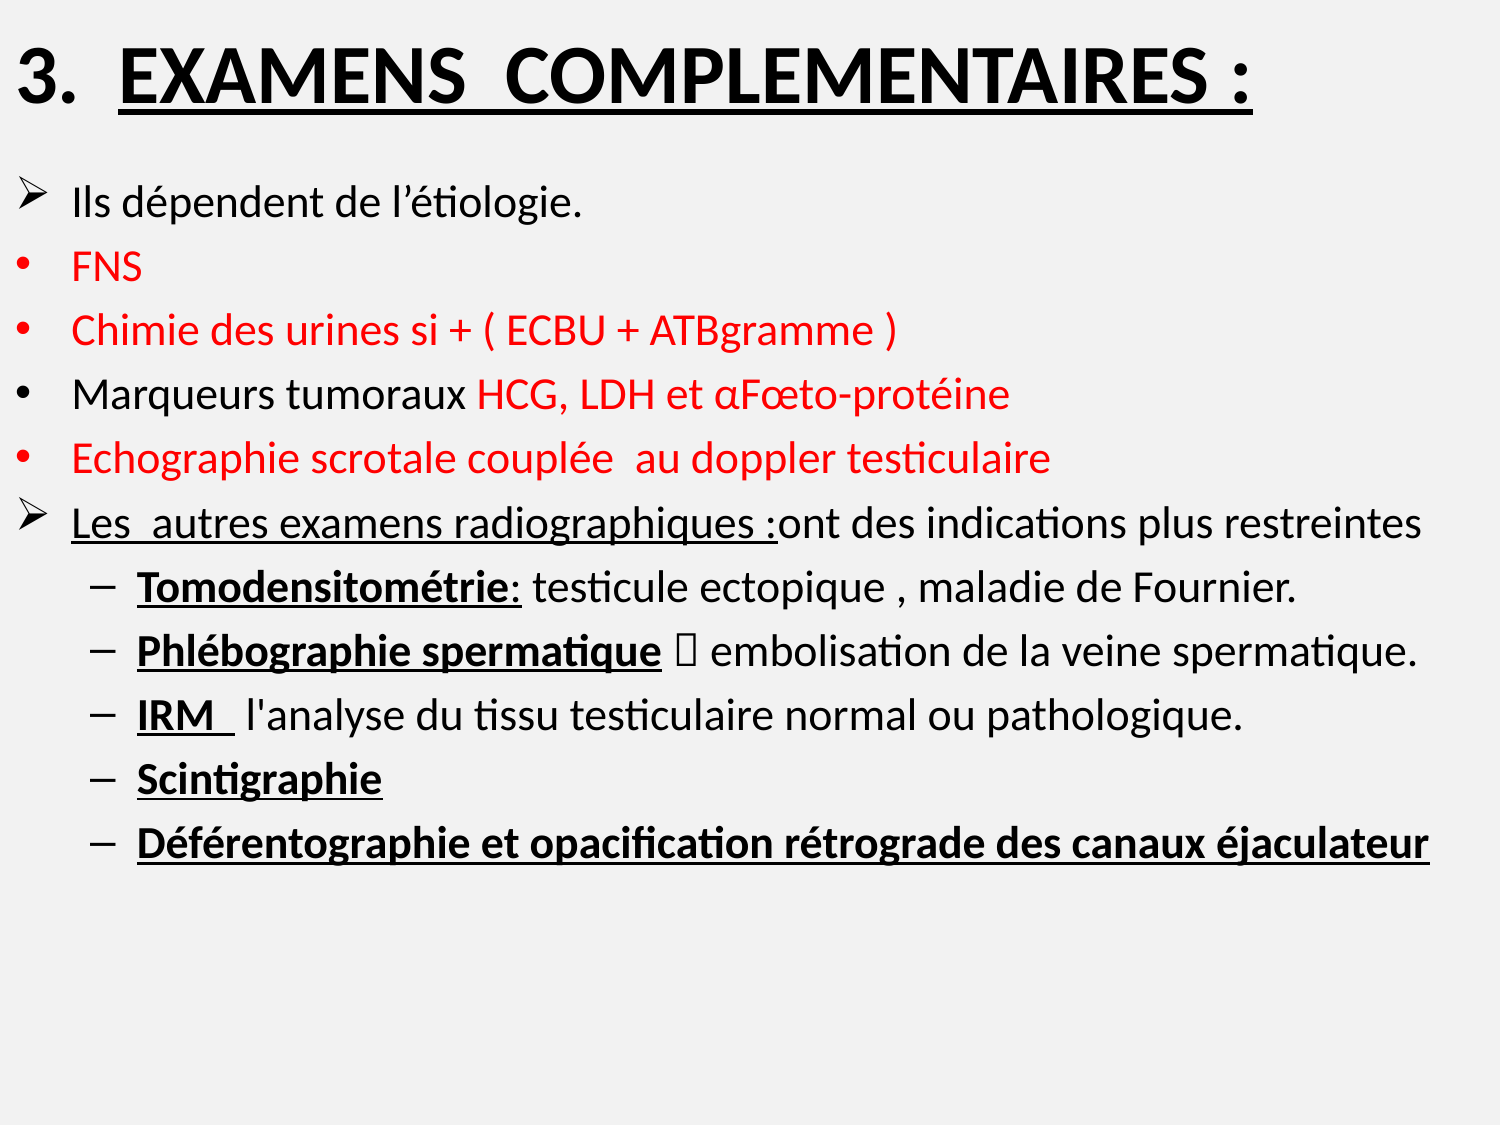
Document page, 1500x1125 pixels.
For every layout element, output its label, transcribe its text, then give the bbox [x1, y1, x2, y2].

title 3. EXAMENS COMPLEMENTAIRES : [0, 0, 1350, 141]
list Ils dépendent de l’étiologie. FNS Chimie des urines si + ( ECBU + ATBgramme ) Marqueurs tumoraux HCG, LDH et αFœto-protéine Echographie scrotale couplée au doppler testiculaire Les autres examens radiographiques :ont des indications plus restreintes Tomodensitométrie: testicule ectopique , maladie de Fournier. Phlébographie spermatique  embolisation de la veine spermatique. IRM l'analyse du tissu testiculaire normal ou pathologique. Scintigraphie Déférentographie et opacification rétrograde des canaux éjaculateur [0, 164, 1465, 1043]
